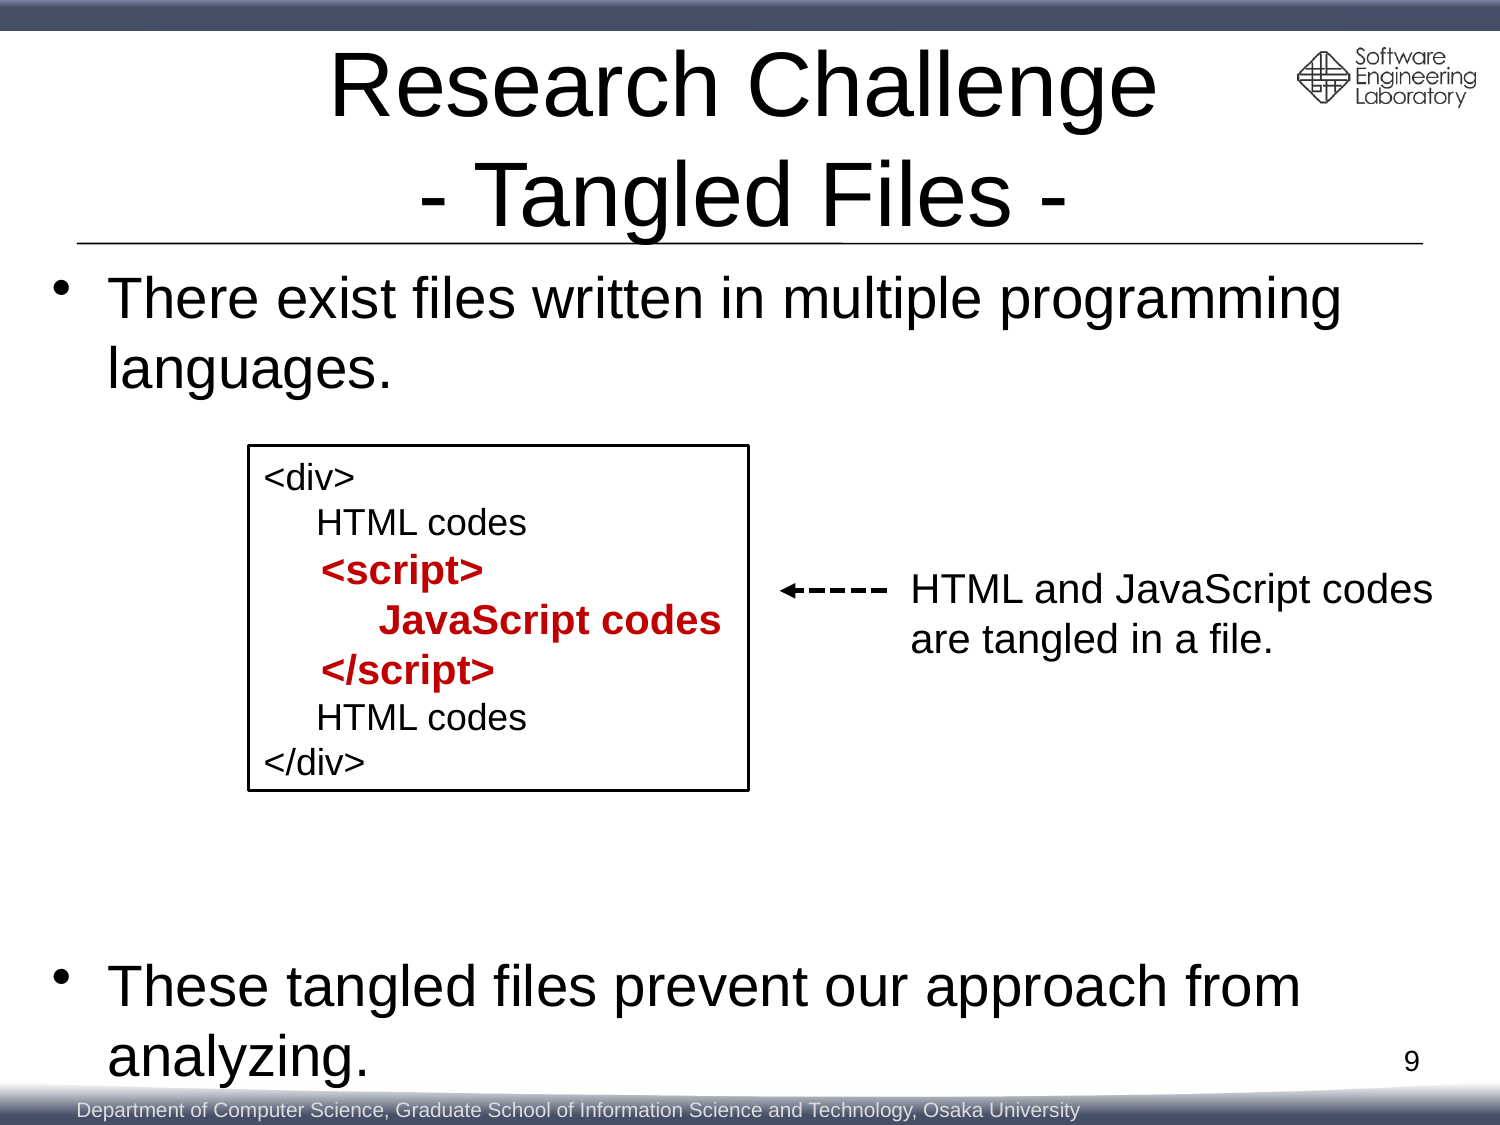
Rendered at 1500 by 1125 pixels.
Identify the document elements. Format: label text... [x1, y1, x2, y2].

list There exist files written in multiple programming languages. These tangled files prevent our approach from analyzing. [36, 251, 1500, 1083]
picture [0, 0, 1500, 31]
title Research Challenge - Tangled Files - [57, 41, 1432, 229]
slide_number 9 [1246, 1034, 1436, 1083]
text_box <div> HTML codes <script> JavaScript codes </script> HTML codes </div> [248, 445, 749, 791]
picture [0, 1082, 1500, 1125]
picture [1432, 47, 1476, 108]
text_box HTML and JavaScript codes are tangled in a file. [895, 554, 1449, 670]
